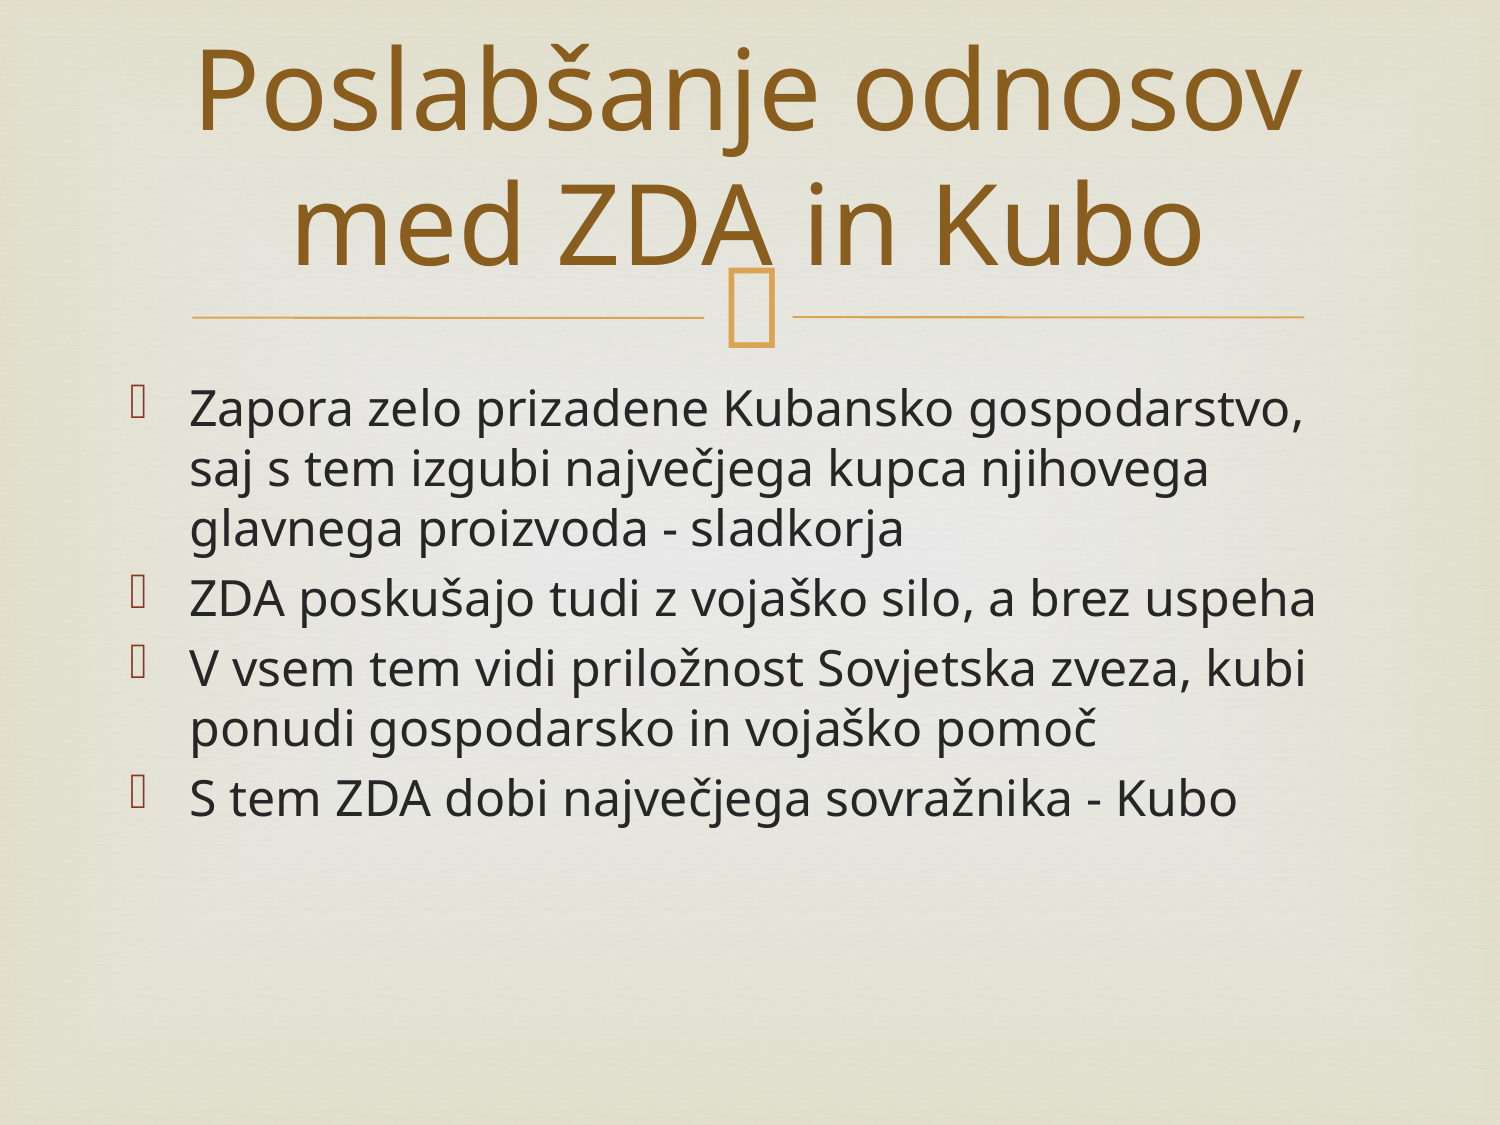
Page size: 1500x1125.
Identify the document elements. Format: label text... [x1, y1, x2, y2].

list Zapora zelo prizadene Kubansko gospodarstvo, saj s tem izgubi največjega kupca njihovega glavnega proizvoda - sladkorja ZDA poskušajo tudi z vojaško silo, a brez uspeha V vsem tem vidi priložnost Sovjetska zveza, kubi ponudi gospodarsko in vojaško pomoč S tem ZDA dobi največjega sovražnika - Kubo [114, 368, 1386, 1005]
title Poslabšanje odnosov med ZDA in Kubo [112, 66, 1385, 240]
